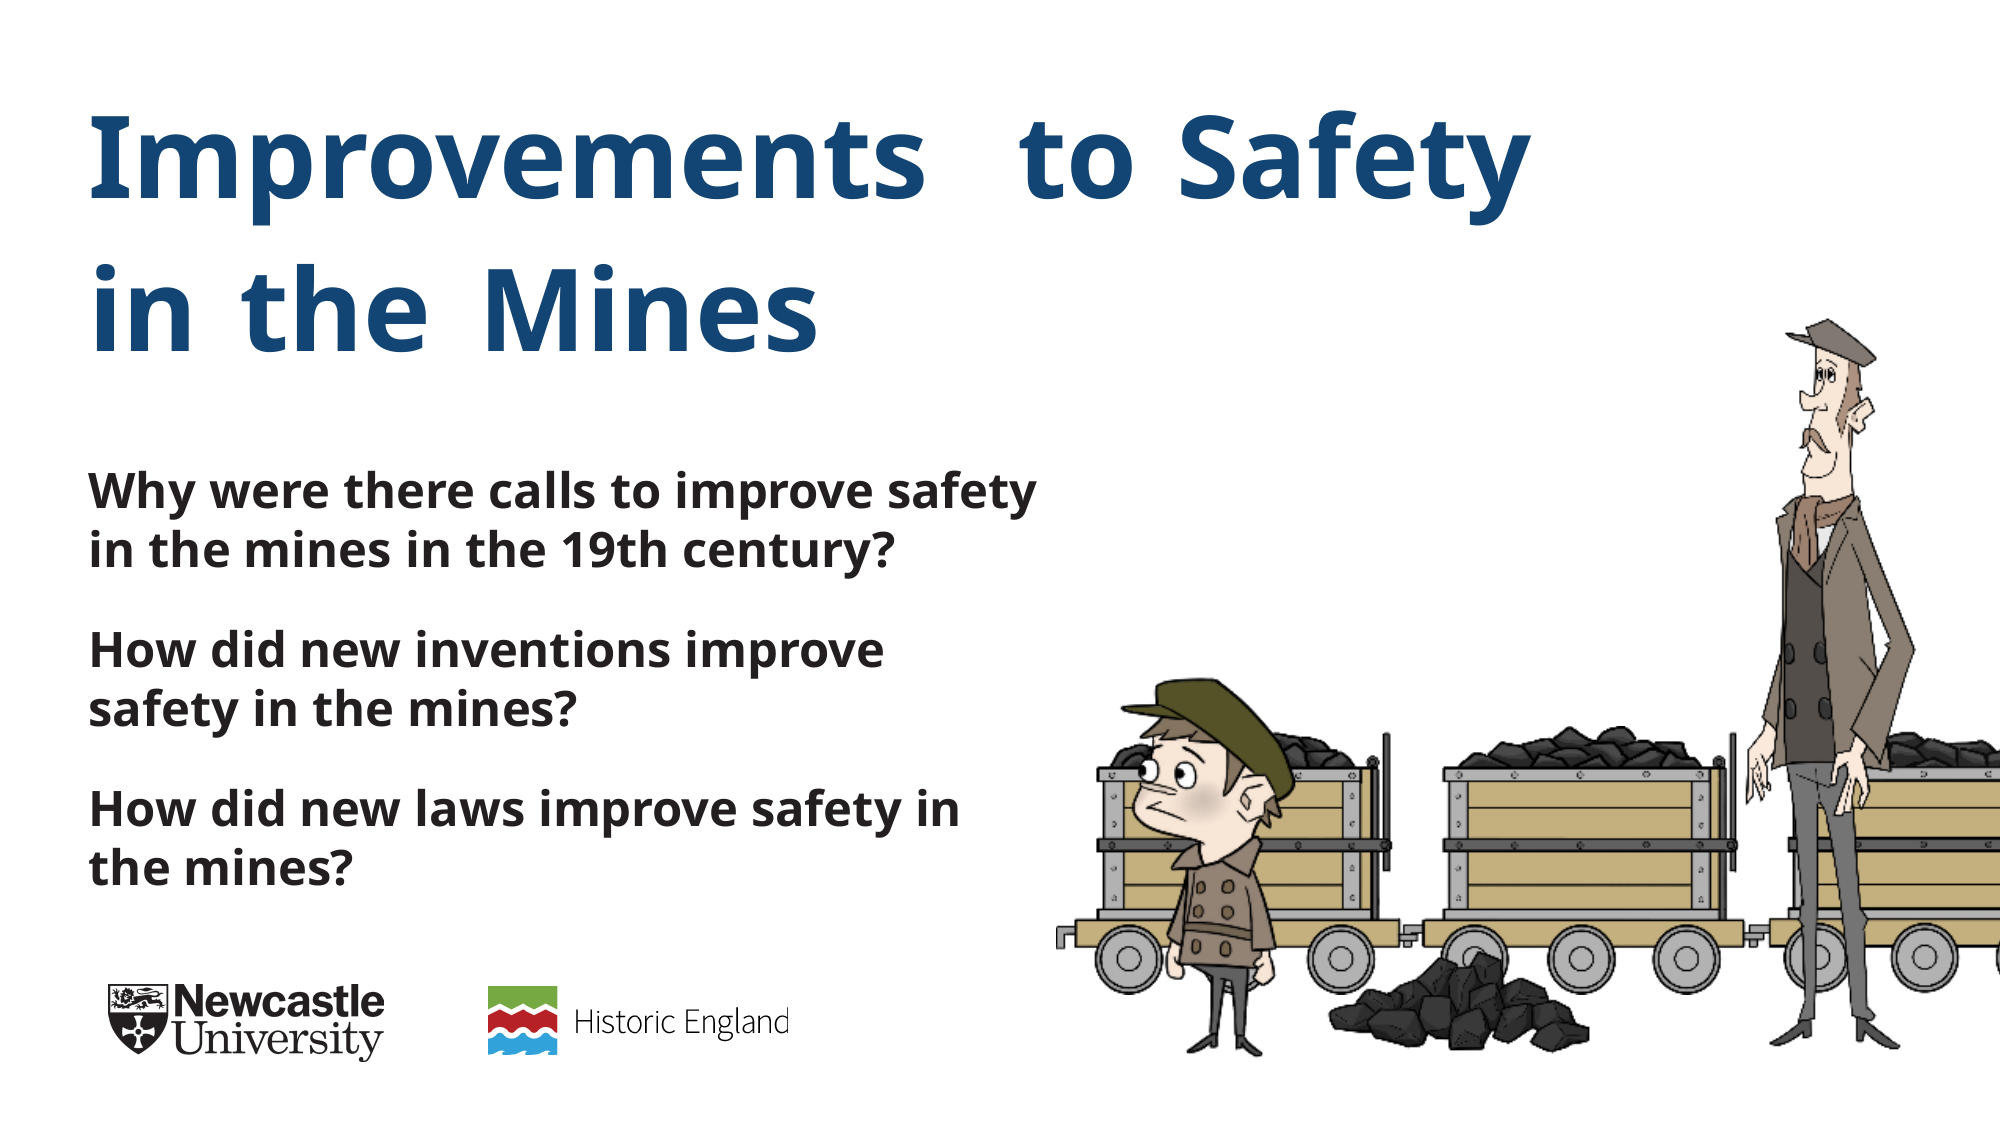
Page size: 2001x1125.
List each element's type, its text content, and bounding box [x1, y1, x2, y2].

title Improvements to Safety in the Mines [86, 66, 1564, 375]
text_box Why were there calls to improve safety in the mines in the 19th century? How did new inventions improve safety in the mines? How did new laws improve safety in the mines? [86, 457, 1050, 895]
picture [487, 986, 788, 1055]
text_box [1055, 307, 2000, 1071]
picture [108, 983, 384, 1063]
